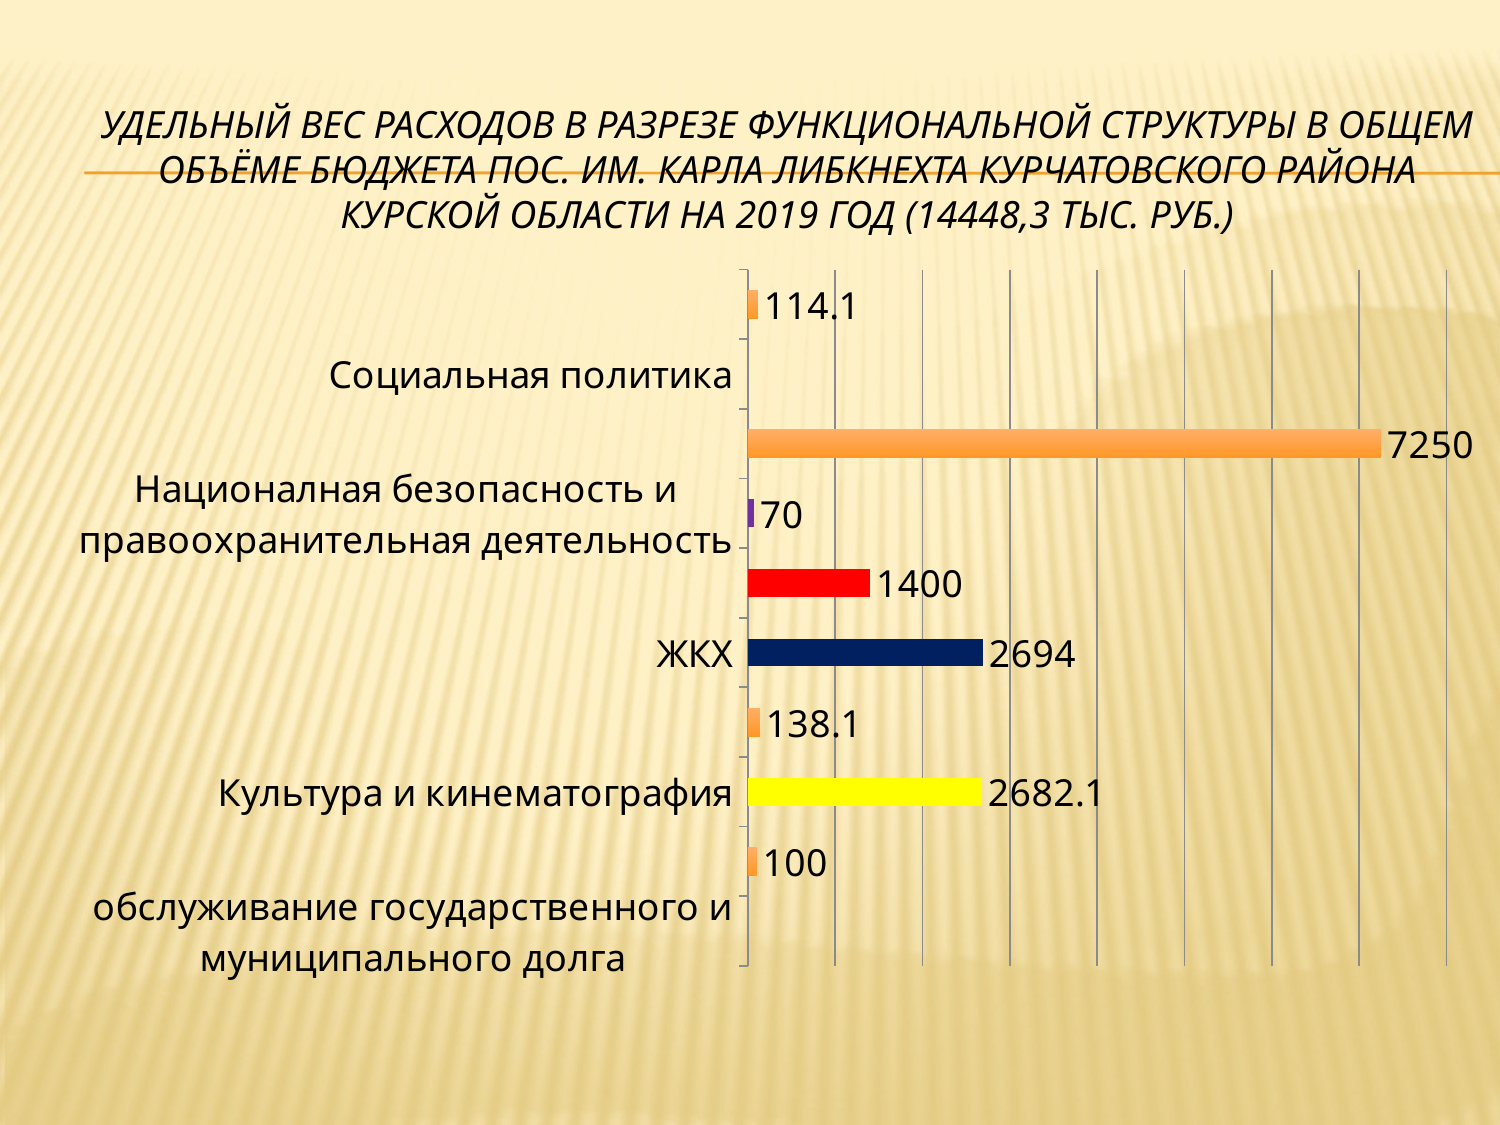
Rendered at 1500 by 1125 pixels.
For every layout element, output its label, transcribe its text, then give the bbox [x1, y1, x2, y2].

chart [49, 254, 1476, 998]
picture [0, 0, 1500, 1125]
text_box Удельный вес расходов в разрезе функциональной структуры в общем объёме бюджета пос. им. Карла Либкнехта Курчатовского района Курской области на 2019 год (14448,3 тыс. руб.) [74, 99, 1500, 238]
